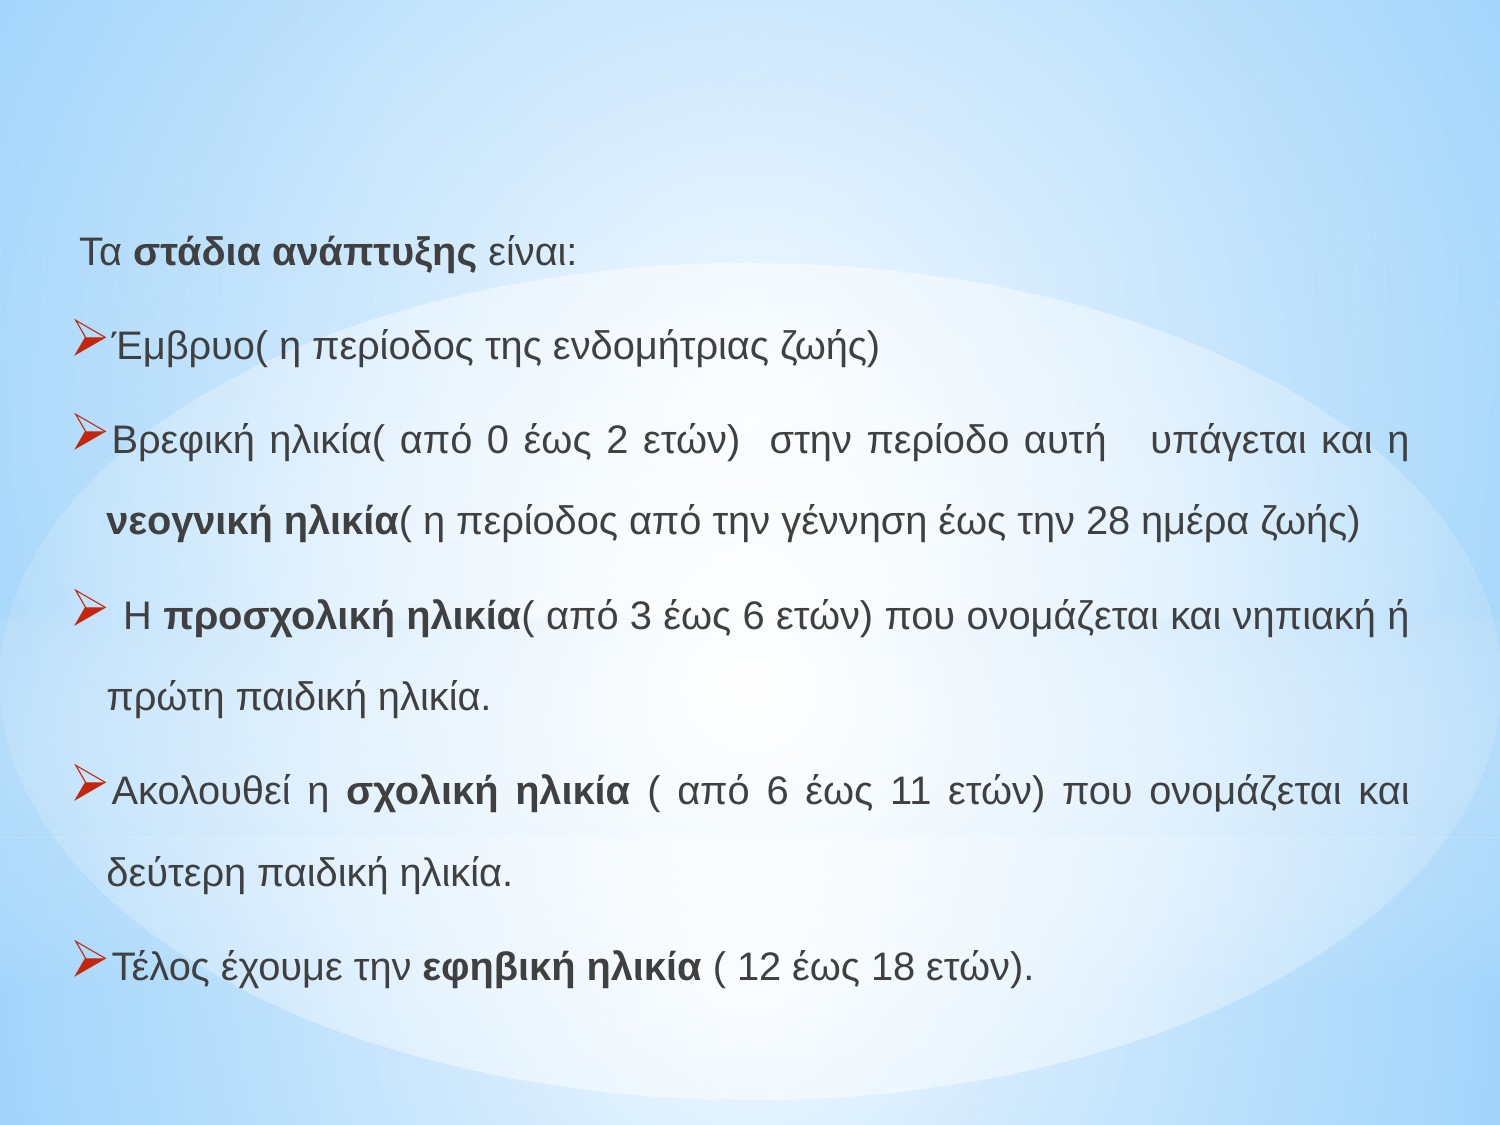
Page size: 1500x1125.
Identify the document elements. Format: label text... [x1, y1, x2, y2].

list Τα στάδια ανάπτυξης είναι: Έμβρυο( η περίοδος της ενδομήτριας ζωής) Βρεφική ηλικία( από 0 έως 2 ετών) στην περίοδο αυτή υπάγεται και η νεογνική ηλικία( η περίοδος από την γέννηση έως την 28 ημέρα ζωής) Η προσχολική ηλικία( από 3 έως 6 ετών) που ονομάζεται και νηπιακή ή πρώτη παιδική ηλικία. Ακολουθεί η σχολική ηλικία ( από 6 έως 11 ετών) που ονομάζεται και δεύτερη παιδική ηλικία. Τέλος έχουμε την εφηβική ηλικία ( 12 έως 18 ετών). [53, 184, 1425, 1005]
